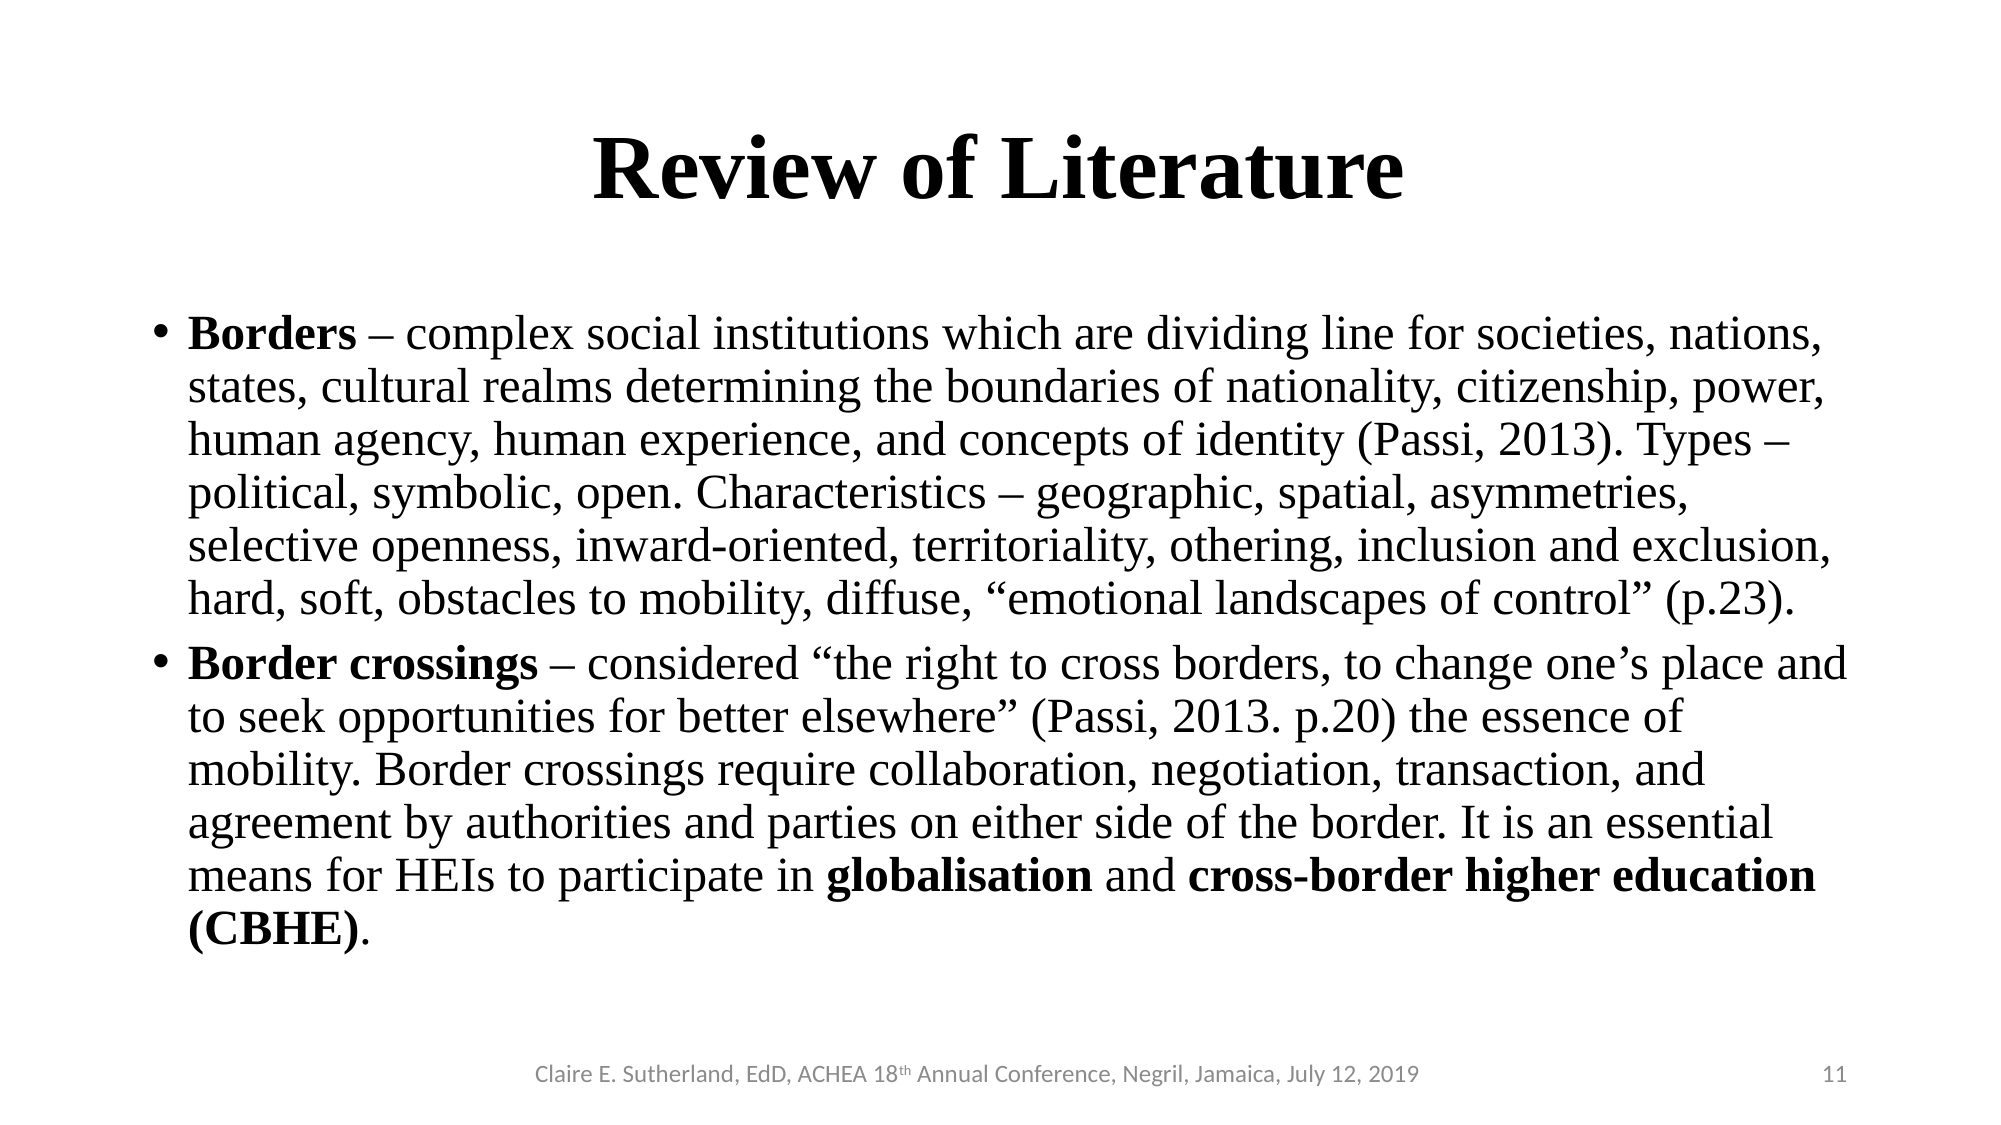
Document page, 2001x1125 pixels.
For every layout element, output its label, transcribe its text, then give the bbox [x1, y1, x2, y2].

list Borders – complex social institutions which are dividing line for societies, nations, states, cultural realms determining the boundaries of nationality, citizenship, power, human agency, human experience, and concepts of identity (Passi, 2013). Types – political, symbolic, open. Characteristics – geographic, spatial, asymmetries, selective openness, inward-oriented, territoriality, othering, inclusion and exclusion, hard, soft, obstacles to mobility, diffuse, “emotional landscapes of control” (p.23). Border crossings – considered “the right to cross borders, to change one’s place and to seek opportunities for better elsewhere” (Passi, 2013. p.20) the essence of mobility. Border crossings require collaboration, negotiation, transaction, and agreement by authorities and parties on either side of the border. It is an essential means for HEIs to participate in globalisation and cross-border higher education (CBHE). [137, 299, 1863, 1014]
footer Claire E. Sutherland, EdD, ACHEA 18th Annual Conference, Negril, Jamaica, July 12, 2019 [210, 1013, 1745, 1103]
title Review of Literature [137, 59, 1863, 278]
slide_number 11 [1412, 1042, 1863, 1103]
